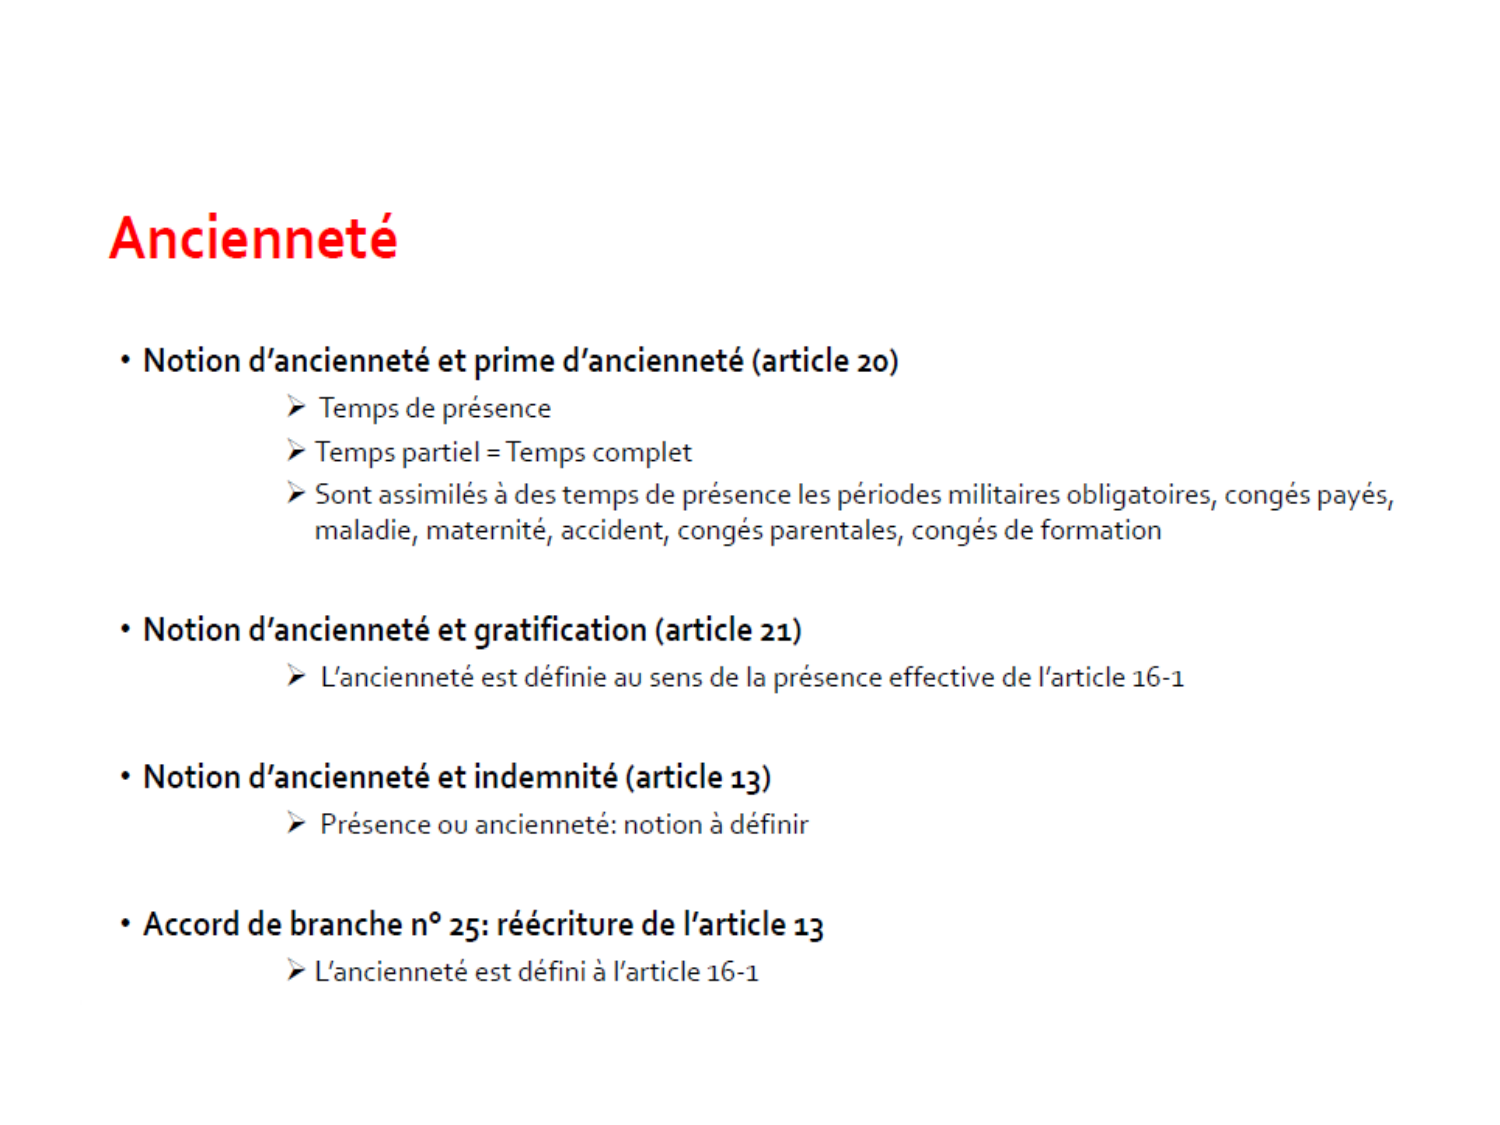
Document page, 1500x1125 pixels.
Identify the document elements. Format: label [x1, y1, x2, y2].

list [80, 196, 1420, 1006]
